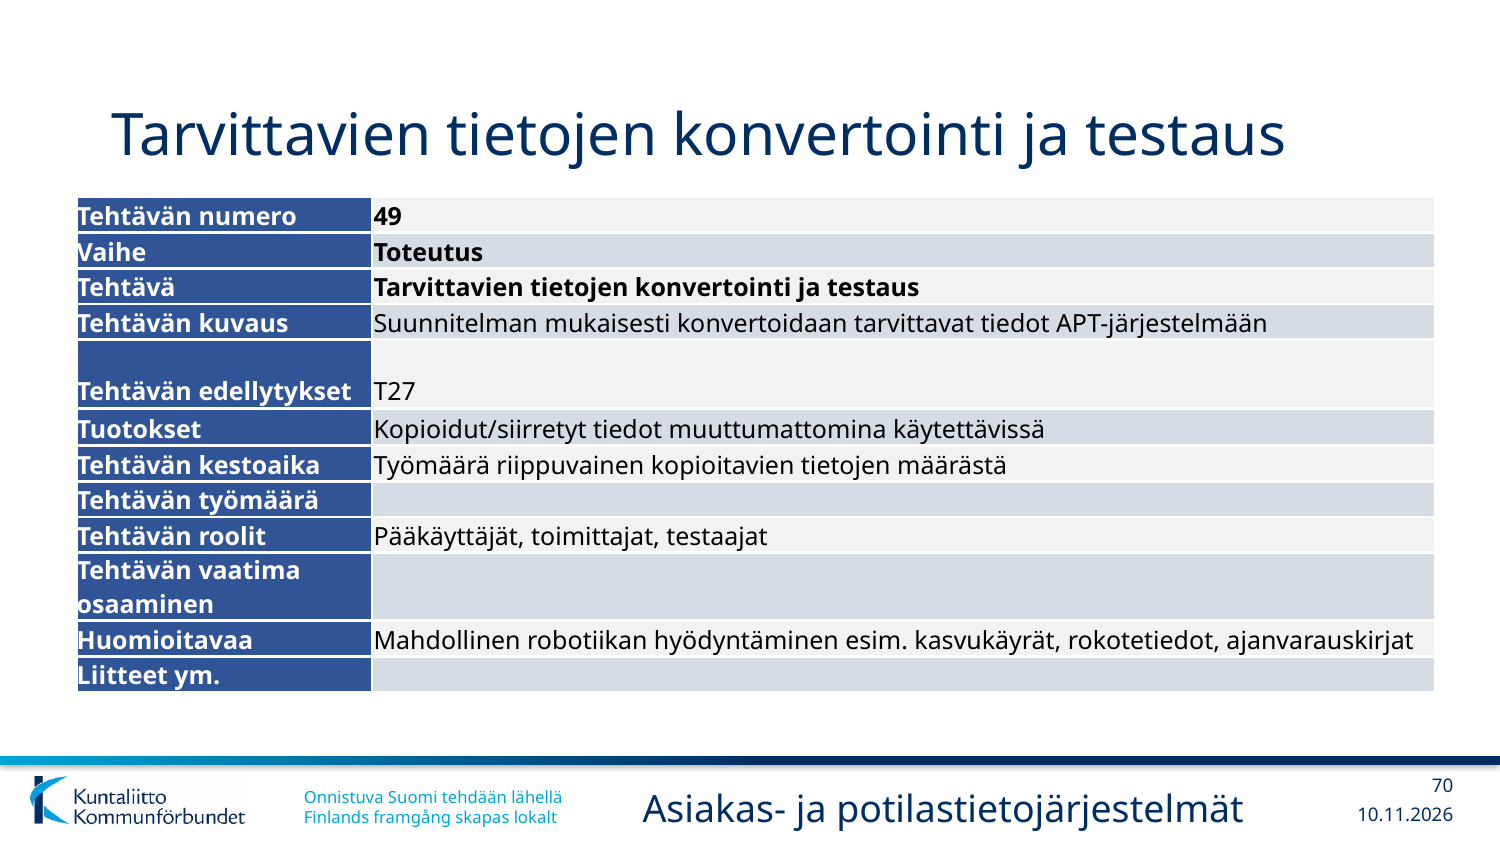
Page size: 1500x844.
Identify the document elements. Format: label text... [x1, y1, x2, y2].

table_cell Työmäärä riippuvainen kopioitavien tietojen määrästä [373, 447, 1434, 480]
table_cell Tehtävän kuvaus [78, 305, 371, 338]
table_cell Tehtävän kestoaika [78, 447, 371, 480]
table_cell Huomioitavaa [78, 622, 371, 655]
table_cell Kopioidut/siirretyt tiedot muuttumattomina käytettävissä [373, 410, 1434, 444]
table_cell Tehtävän vaatima osaaminen [78, 554, 371, 619]
table_cell Liitteet ym. [78, 658, 371, 691]
table_cell Toteutus [373, 234, 1434, 267]
table_cell [373, 658, 1434, 691]
table_cell Tehtävän roolit [78, 518, 371, 551]
slide_number 70 [1389, 770, 1454, 803]
table_cell Suunnitelman mukaisesti konvertoidaan tarvittavat tiedot APT-järjestelmään [373, 305, 1434, 338]
table_cell [373, 554, 1434, 619]
table_header 49 [373, 198, 1434, 231]
table_cell Pääkäyttäjät, toimittajat, testaajat [373, 518, 1434, 551]
table_header Tehtävän numero [78, 198, 371, 231]
table_cell Vaihe [78, 234, 371, 267]
table_cell Tarvittavien tietojen konvertointi ja testaus [373, 270, 1434, 303]
table_cell Tehtävän työmäärä [78, 483, 371, 516]
table_cell Mahdollinen robotiikan hyödyntäminen esim. kasvukäyrät, rokotetiedot, ajanvarauskirjat [373, 622, 1434, 655]
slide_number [1305, 798, 1454, 832]
title Tarvittavien tietojen konvertointi ja testaus [111, 33, 1388, 175]
table_cell Tuotokset [78, 410, 371, 444]
table_cell Tehtävä [78, 270, 371, 303]
text_box Asiakas- ja potilastietojärjestelmät [627, 778, 1260, 838]
table_cell T27 [373, 341, 1434, 407]
picture [29, 773, 246, 825]
table_cell [373, 483, 1434, 516]
table_cell Tehtävän edellytykset [78, 341, 371, 407]
